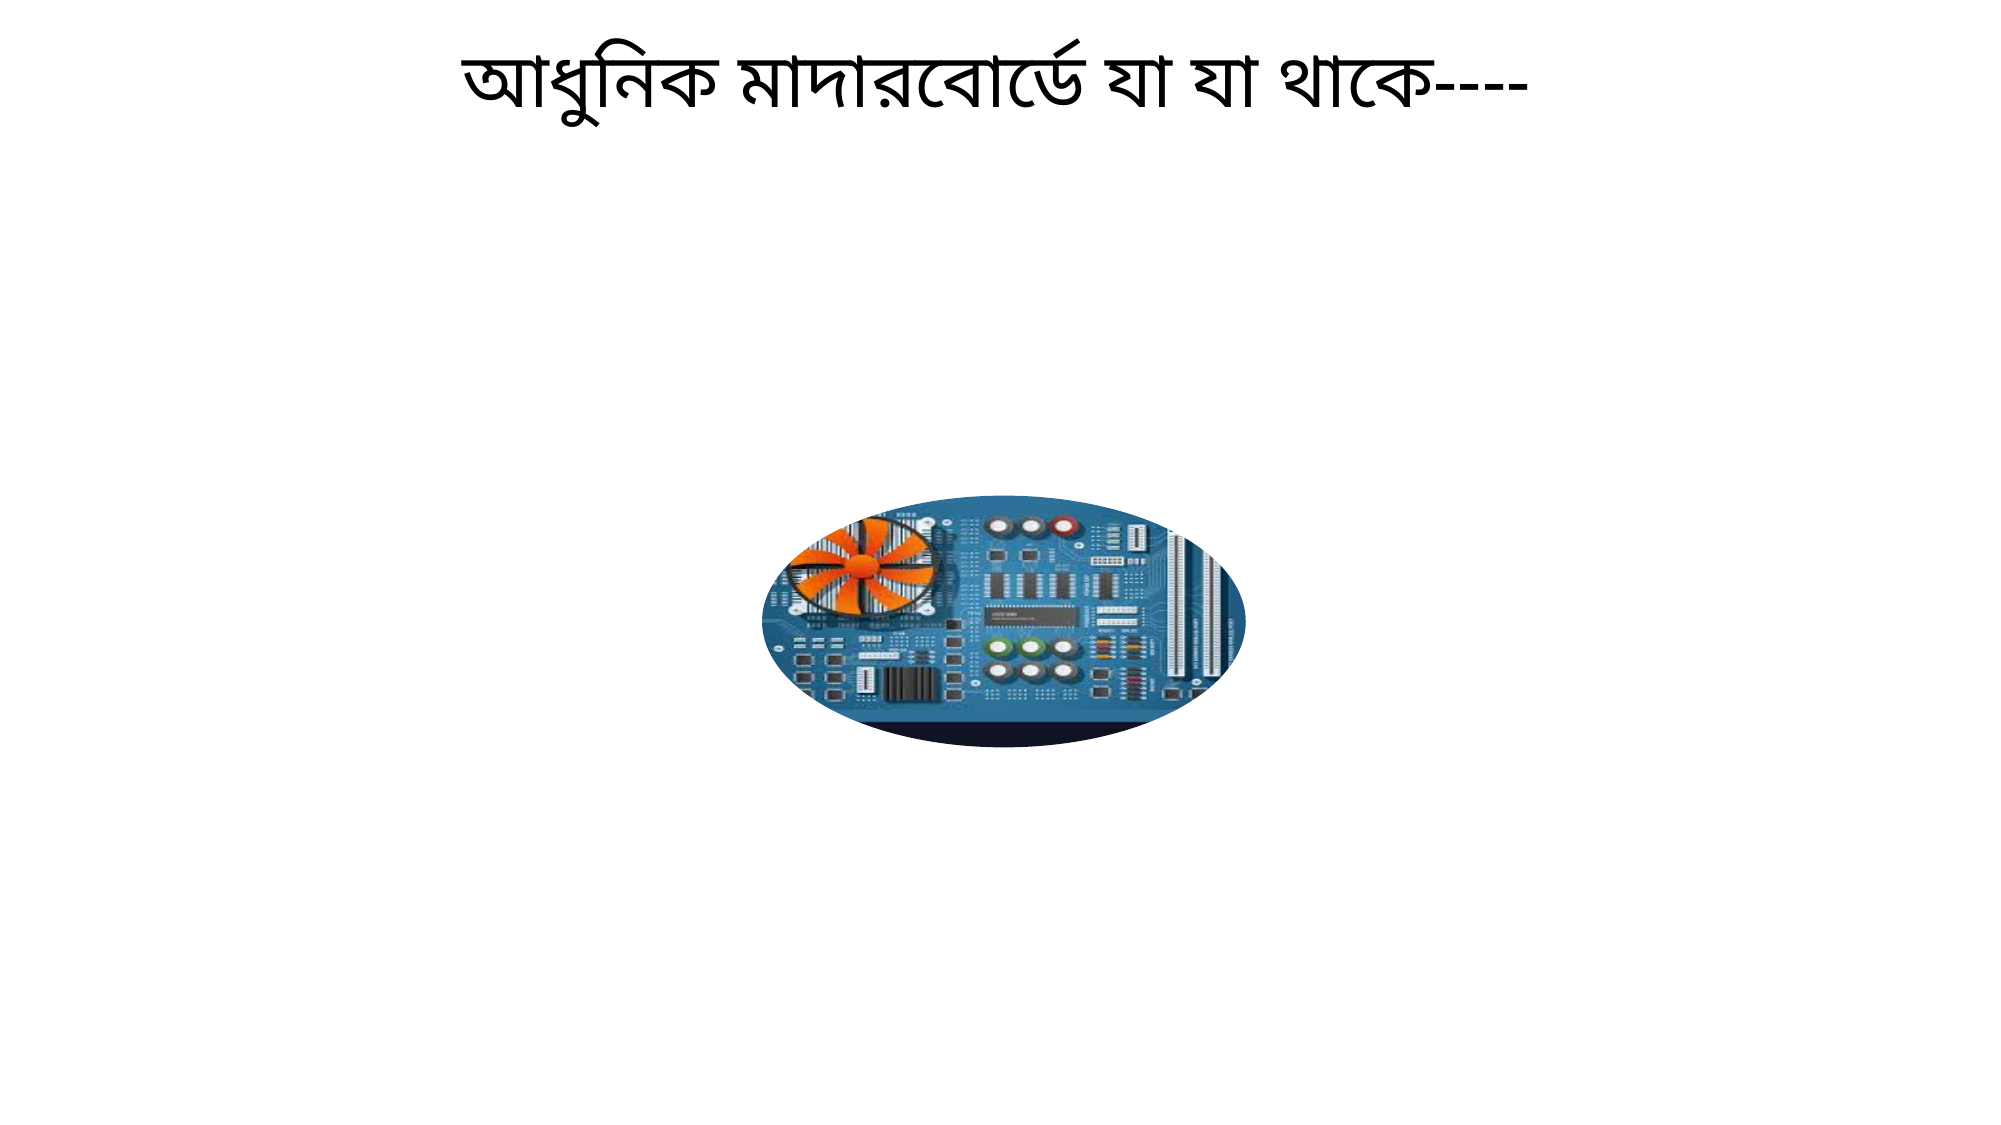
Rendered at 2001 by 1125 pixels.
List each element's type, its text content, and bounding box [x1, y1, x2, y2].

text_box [36, 118, 1972, 1125]
text_box আধুনিক মাদারবোর্ডে যা যা থাকে---- [377, 25, 1616, 118]
